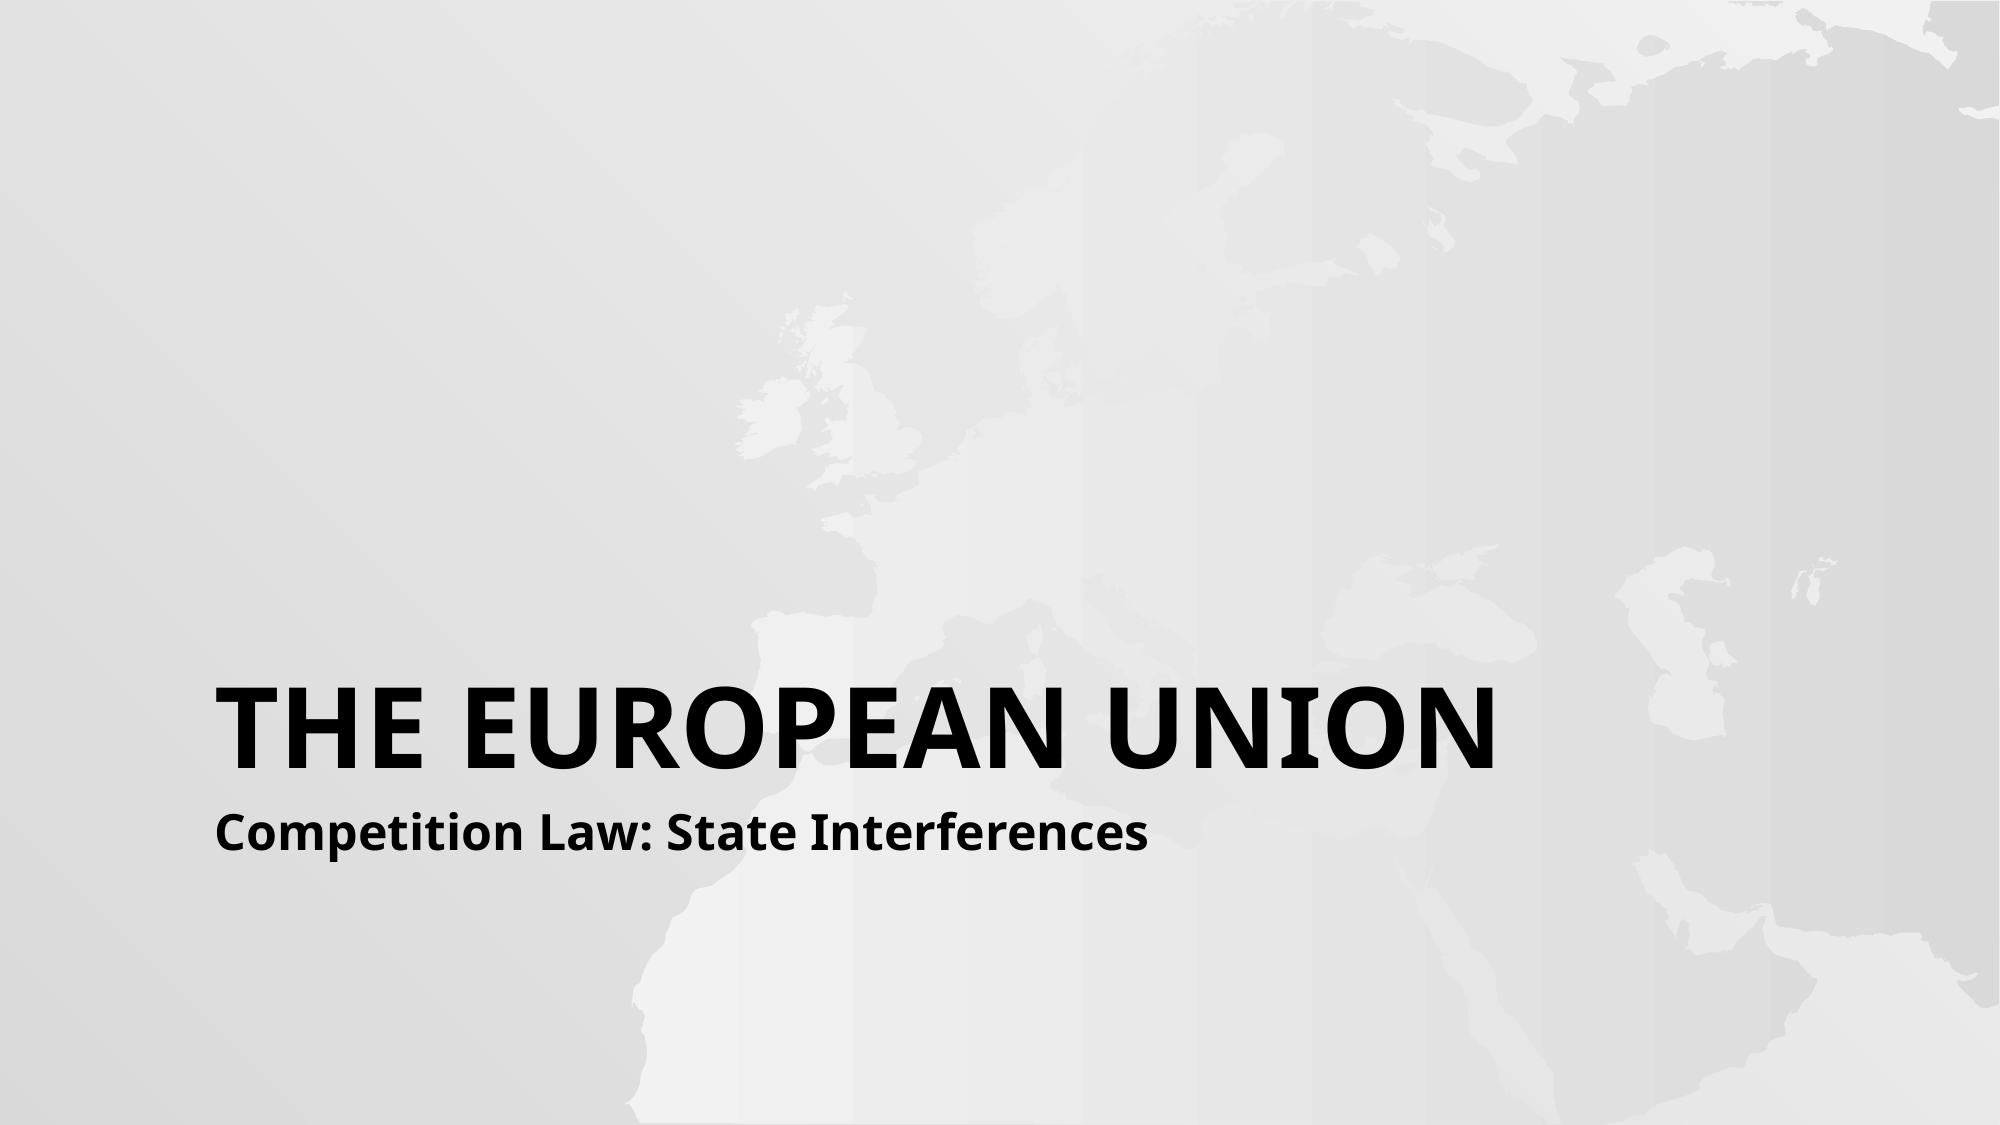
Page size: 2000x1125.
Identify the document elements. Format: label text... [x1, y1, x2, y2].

subtitle Competition Law: State Interferences [199, 800, 1488, 988]
title The EUROPEAN UNION [199, 299, 1800, 800]
